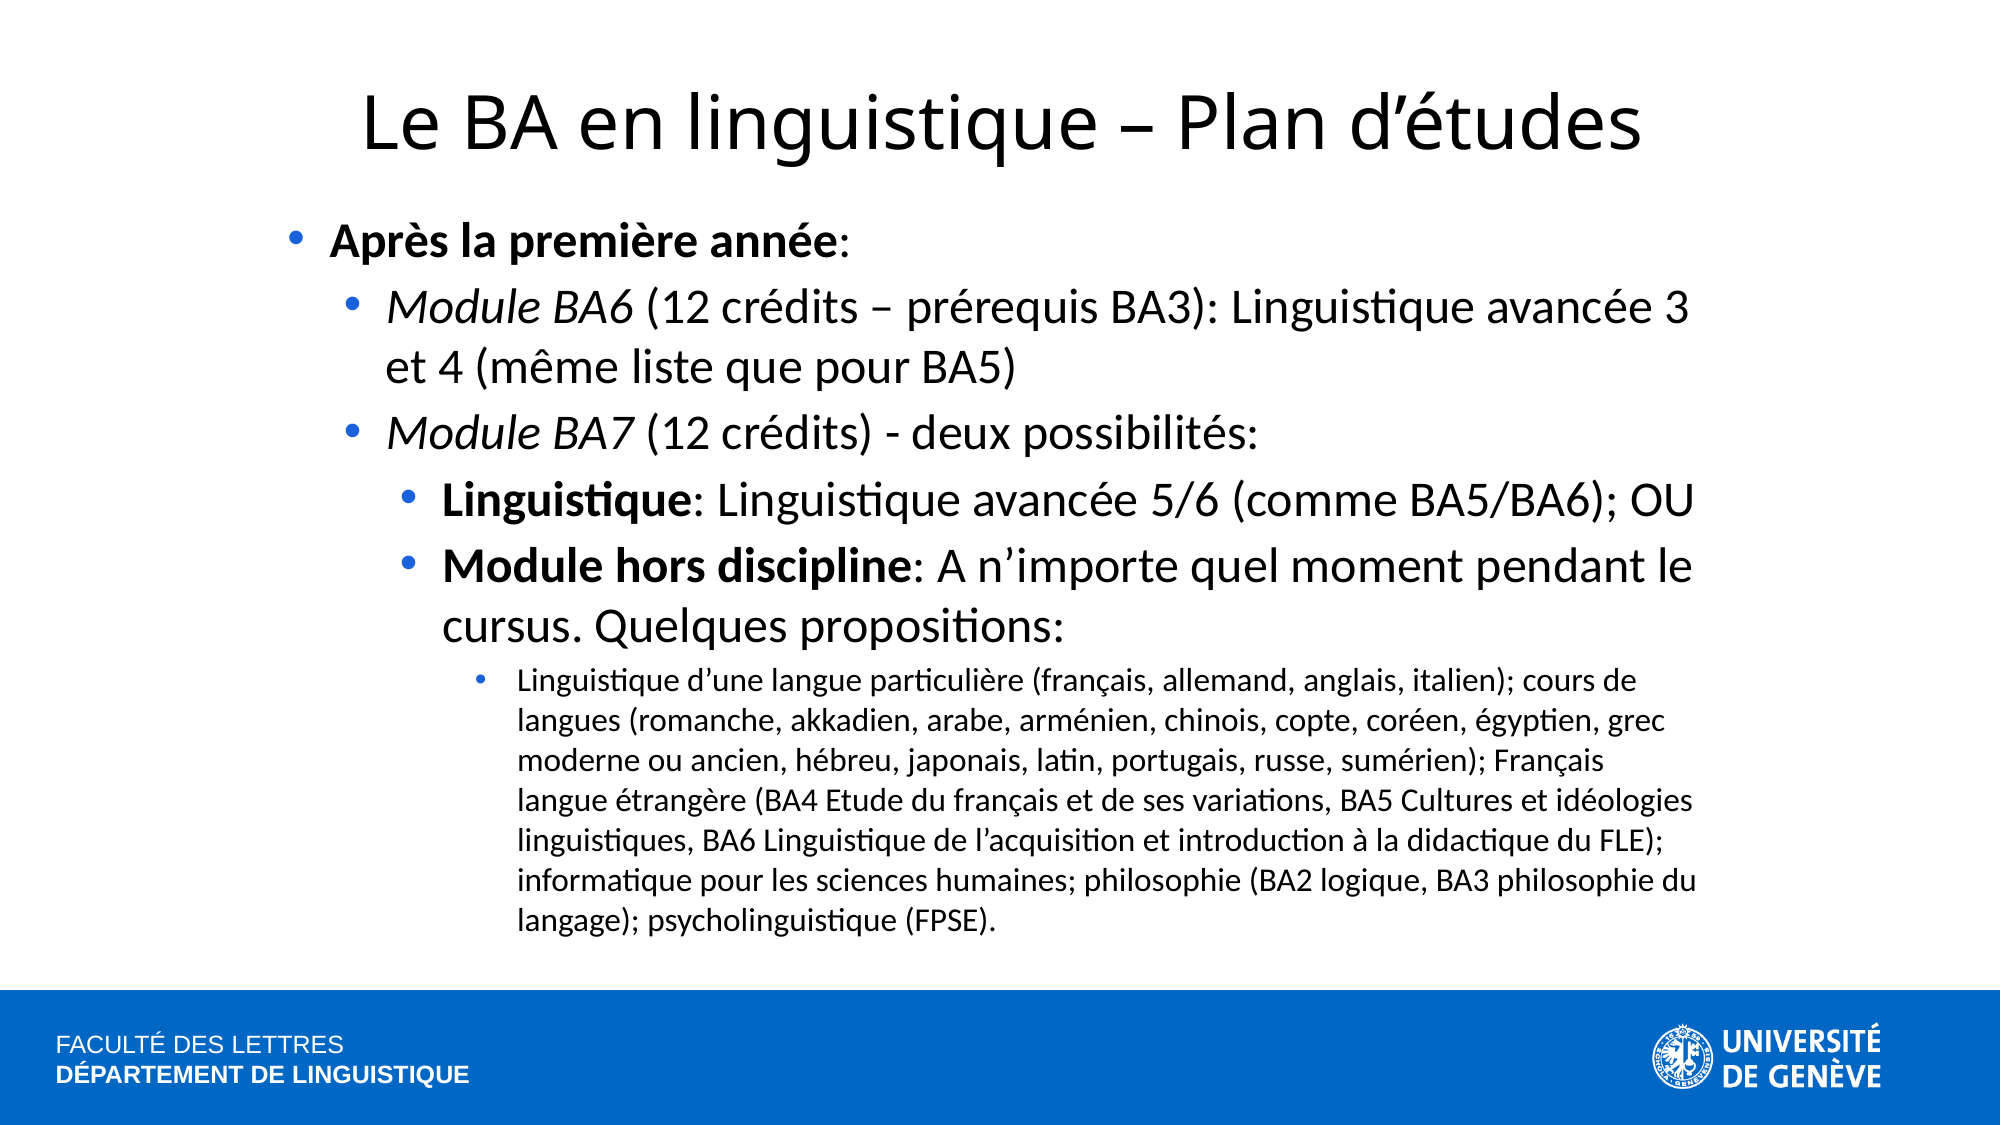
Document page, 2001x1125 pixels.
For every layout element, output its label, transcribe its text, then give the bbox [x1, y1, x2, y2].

text_box Le BA en linguistique – Plan d’études [272, 66, 1733, 155]
text_box Après la première année: Module BA6 (12 crédits – prérequis BA3): Linguistique avancée 3 et 4 (même liste que pour BA5) Module BA7 (12 crédits) - deux possibilités: Linguistique: Linguistique avancée 5/6 (comme BA5/BA6); OU Module hors discipline: A n’importe quel moment pendant le cursus. Quelques propositions: Linguistique d’une langue particulière (français, allemand, anglais, italien); cours de langues (romanche, akkadien, arabe, arménien, chinois, copte, coréen, égyptien, grec moderne ou ancien, hébreu, japonais, latin, portugais, russe, sumérien); Français langue étrangère (BA4 Etude du français et de ses variations, BA5 Cultures et idéologies linguistiques, BA6 Linguistique de l’acquisition et introduction à la didactique du FLE); informatique pour les sciences humaines; philosophie (BA2 logique, BA3 philosophie du langage); psycholinguistique (FPSE). [272, 199, 1717, 946]
text_box FACULTÉ DES LETTRES DÉPARTEMENT DE LINGUISTIQUE [40, 1020, 1027, 1096]
picture [0, 990, 2000, 1125]
